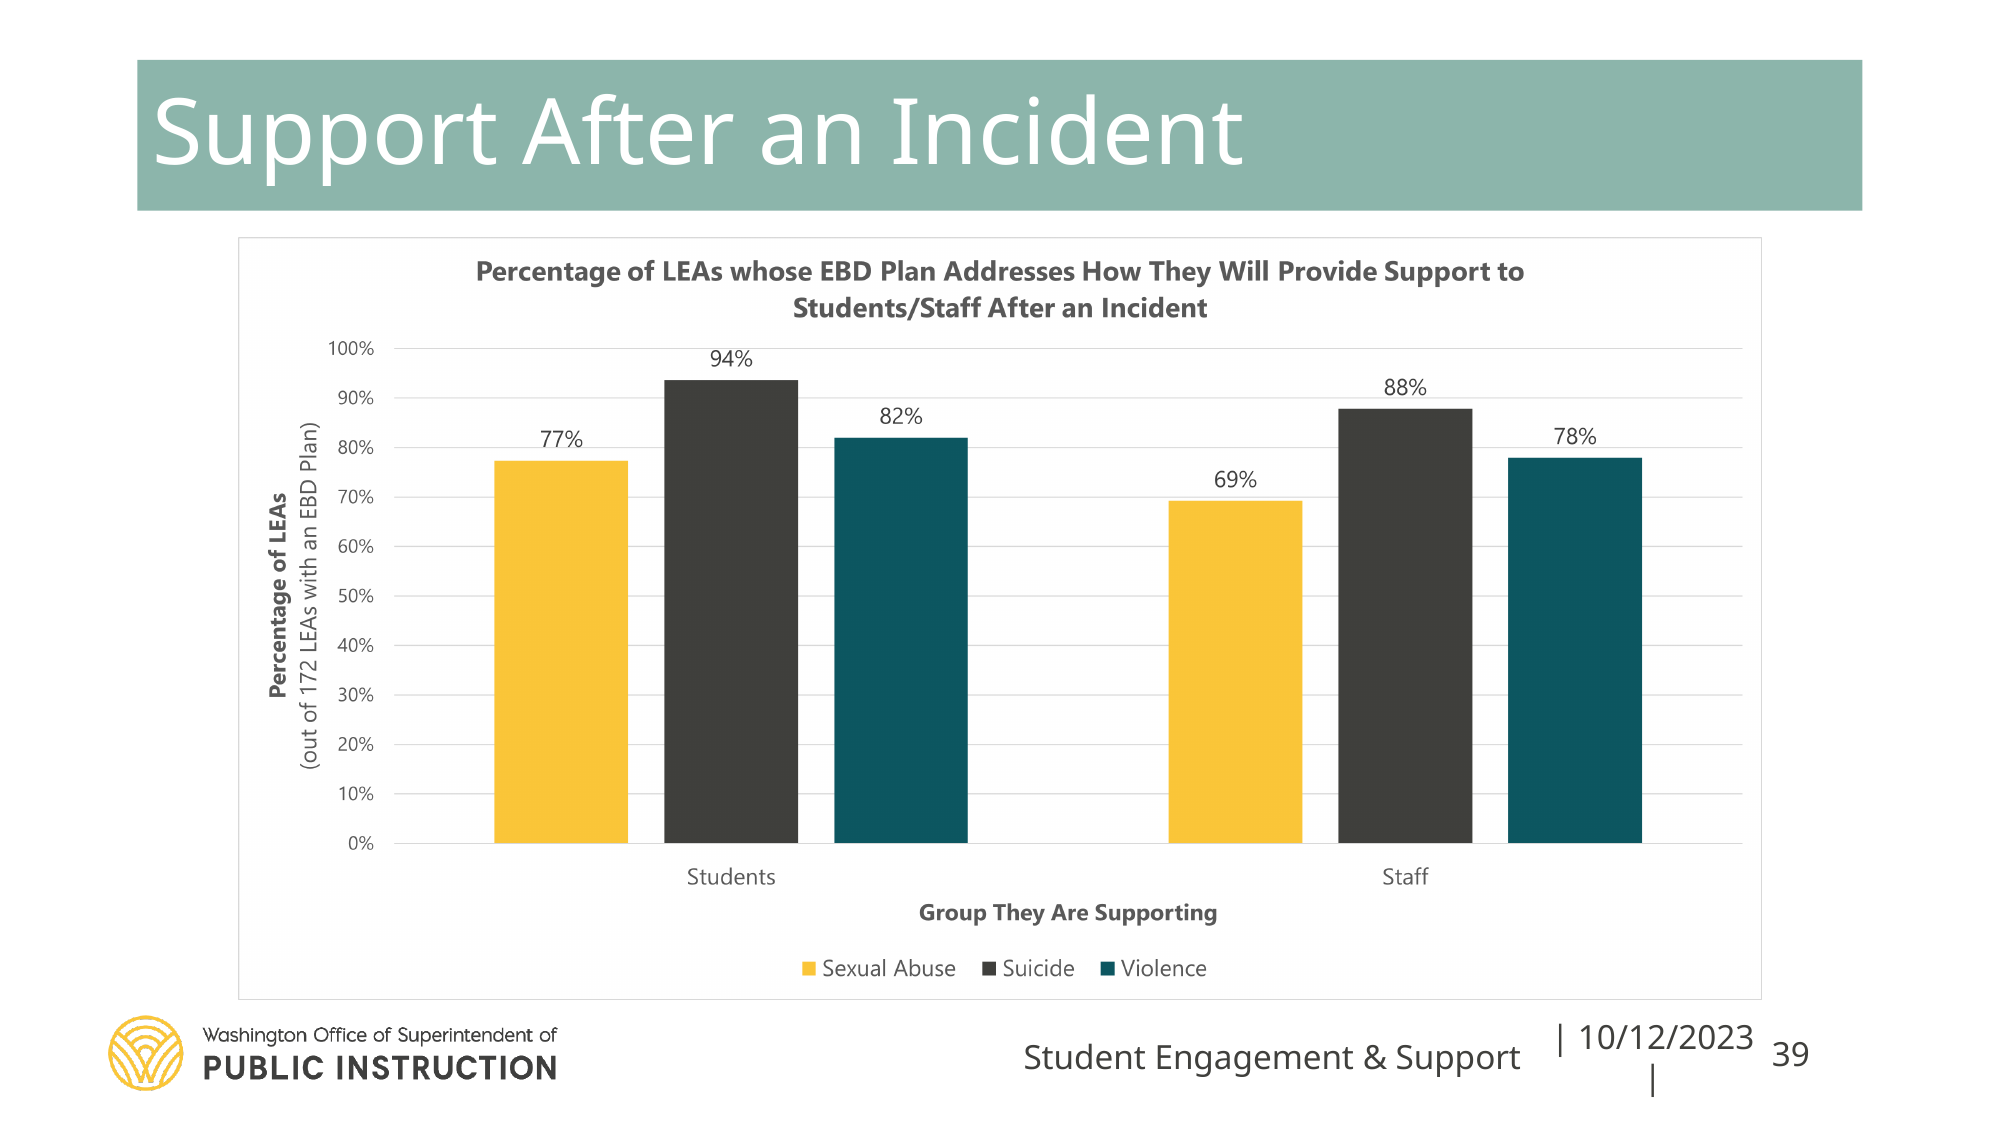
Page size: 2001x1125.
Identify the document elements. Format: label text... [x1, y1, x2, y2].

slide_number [1537, 1025, 1756, 1086]
picture [108, 1015, 558, 1091]
footer Student Engagement & Support [582, 1025, 1537, 1086]
picture [238, 237, 1762, 1000]
title Support After an Incident [137, 59, 1863, 211]
slide_number 39 [1756, 1025, 1863, 1086]
